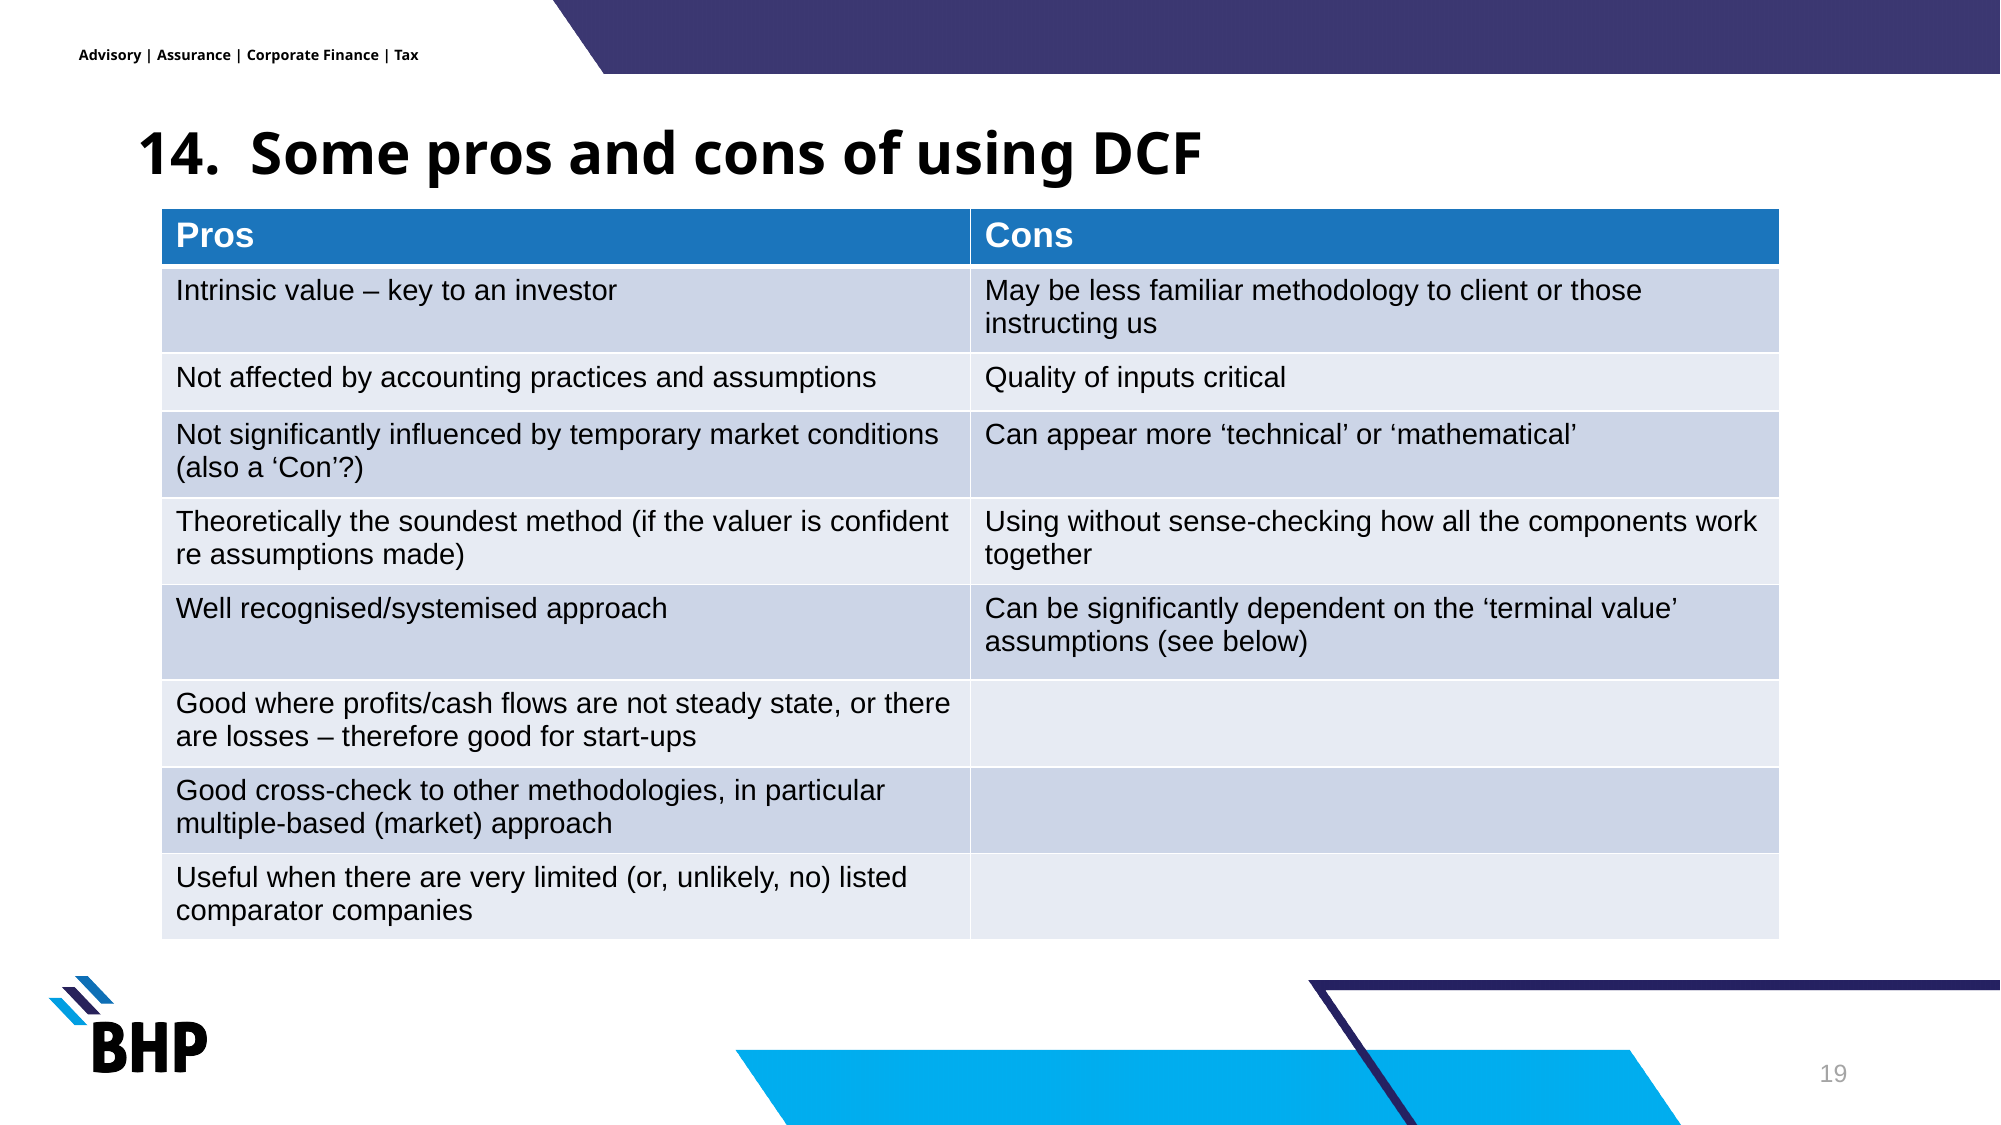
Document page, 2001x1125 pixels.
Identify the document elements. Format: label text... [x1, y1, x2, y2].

table_cell Can be significantly dependent on the ‘terminal value’ assumptions (see below) [971, 585, 1779, 679]
table_cell Can appear more ‘technical’ or ‘mathematical’ [971, 412, 1779, 497]
table_cell Not affected by accounting practices and assumptions [162, 354, 970, 410]
picture [48, 976, 207, 1073]
table_cell Useful when there are very limited (or, unlikely, no) listed comparator companies [162, 854, 970, 939]
title 14. Some pros and cons of using DCF [137, 73, 1863, 185]
table_cell [971, 681, 1779, 766]
table_cell [971, 768, 1779, 853]
slide_number 18 [1779, 1042, 1863, 1103]
table_cell Quality of inputs critical [971, 354, 1779, 410]
table_header Cons [971, 209, 1779, 264]
table_cell May be less familiar methodology to client or those instructing us [971, 269, 1779, 352]
table_cell Not significantly influenced by temporary market conditions (also a ‘Con’?) [162, 412, 970, 497]
table_cell Using without sense-checking how all the components work together [971, 499, 1779, 584]
picture [551, 0, 2000, 74]
table_cell Well recognised/systemised approach [162, 585, 970, 679]
table_cell Intrinsic value – key to an investor [162, 269, 970, 352]
table_cell Good where profits/cash flows are not steady state, or there are losses – therefore good for start-ups [162, 681, 970, 766]
picture [733, 980, 2000, 1125]
table_header Pros [162, 209, 970, 264]
table_cell Good cross-check to other methodologies, in particular multiple-based (market) approach [162, 768, 970, 853]
table_cell [971, 854, 1779, 939]
table_cell Theoretically the soundest method (if the valuer is confident re assumptions made) [162, 499, 970, 584]
